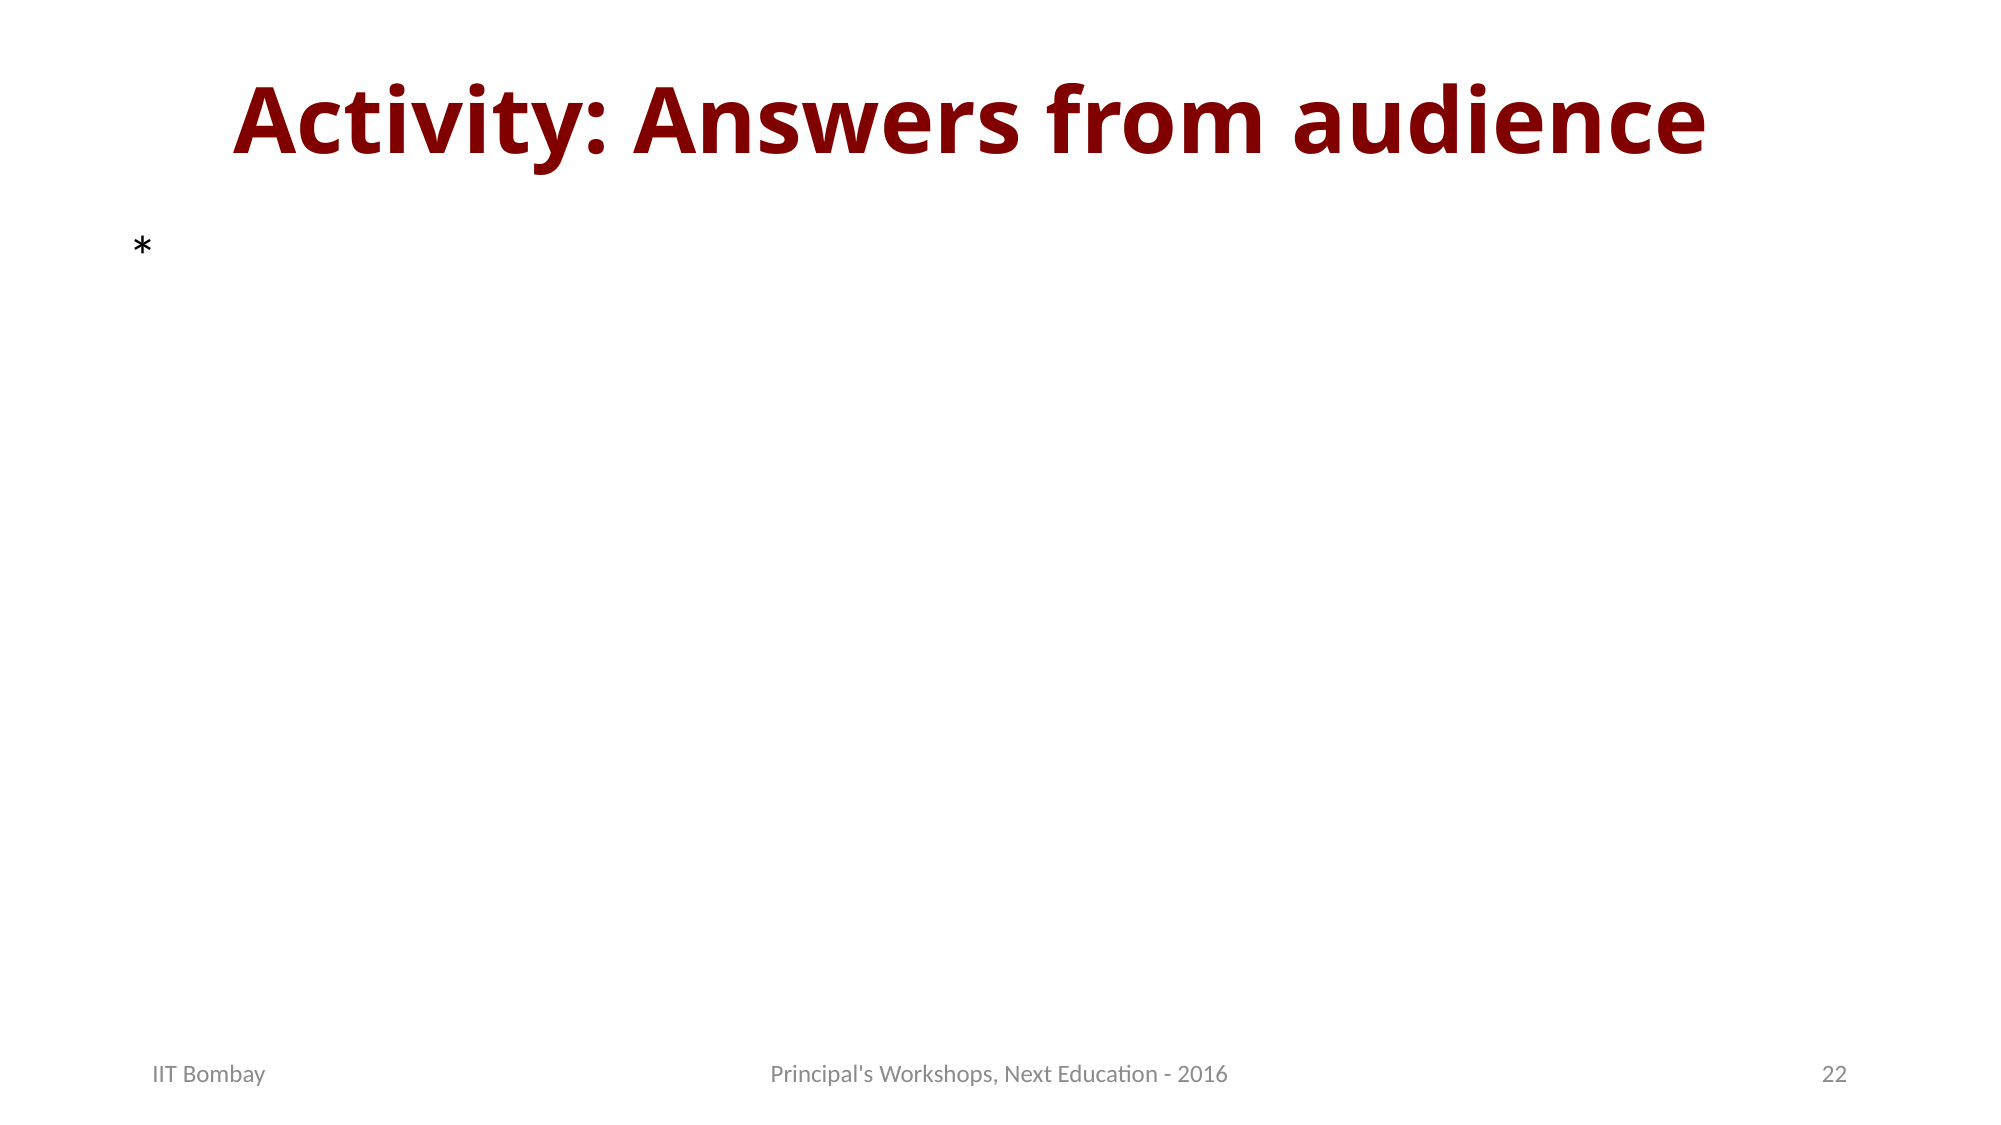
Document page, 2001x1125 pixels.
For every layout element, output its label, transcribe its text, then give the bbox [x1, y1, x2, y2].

slide_number IIT Bombay [137, 1042, 588, 1103]
title Activity: Answers from audience [80, 43, 1863, 205]
slide_number 22 [1412, 1042, 1863, 1103]
footer Principal's Workshops, Next Education - 2016 [662, 1042, 1338, 1103]
list * [113, 204, 1863, 1043]
